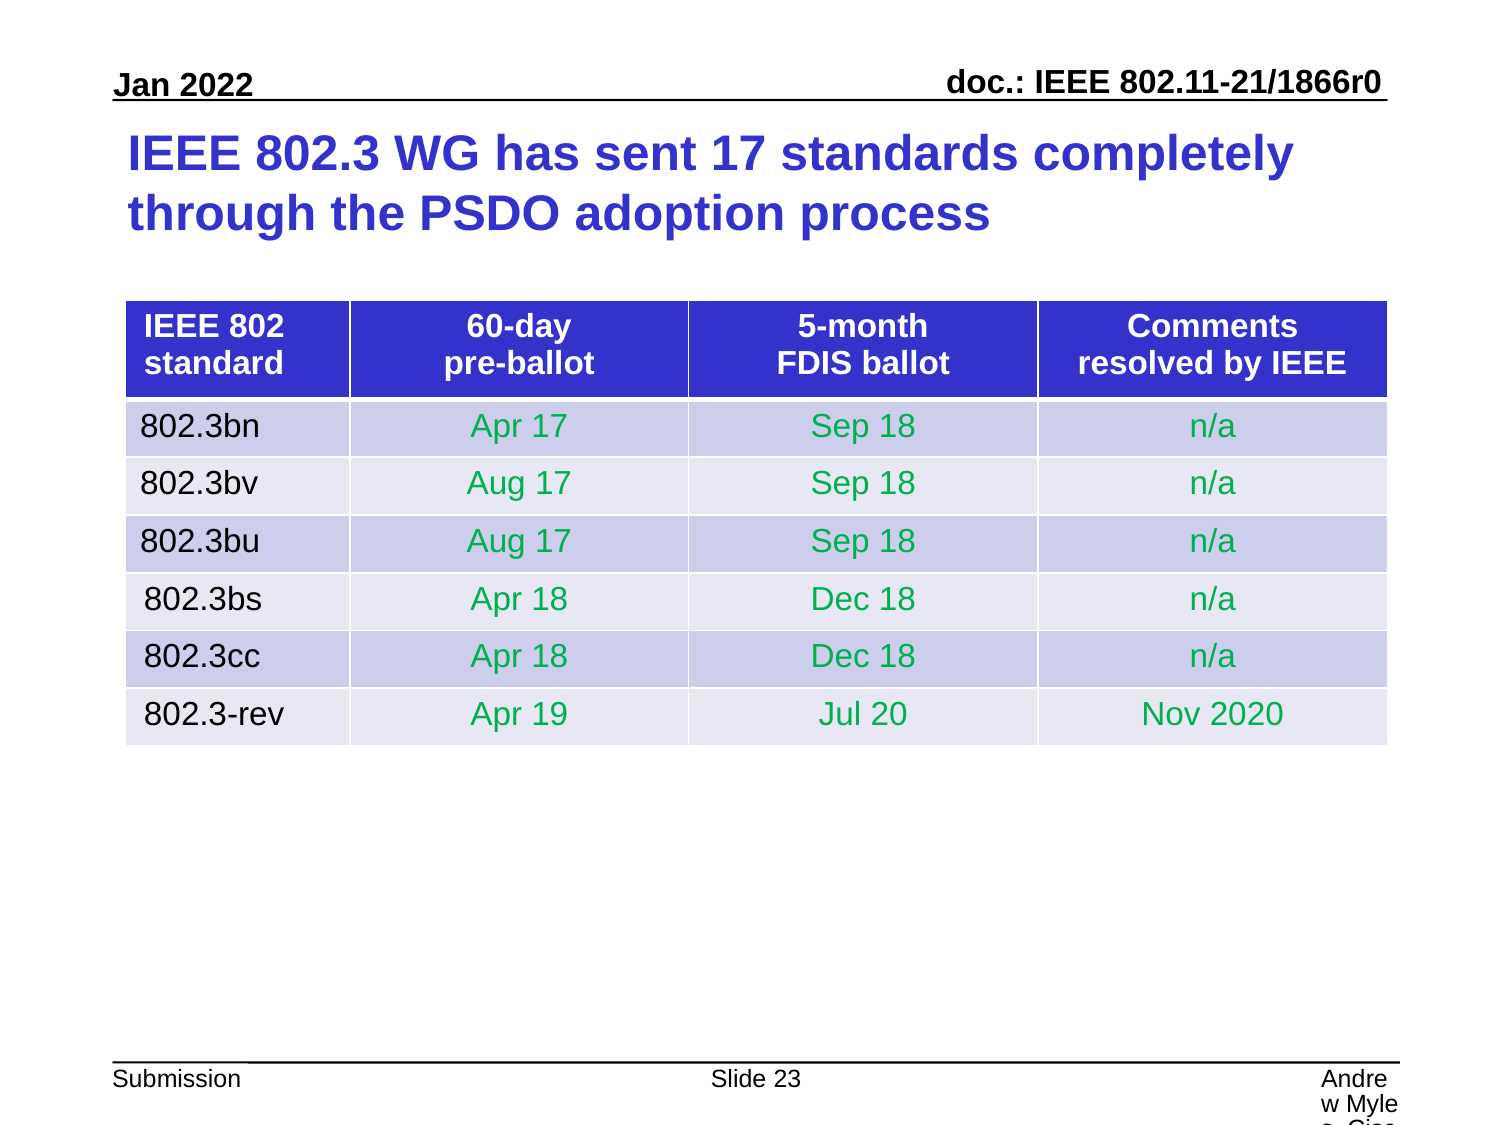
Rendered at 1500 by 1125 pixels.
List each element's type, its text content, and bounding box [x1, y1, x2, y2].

table_cell Apr 19 [351, 689, 688, 745]
table_cell 802.3bn [126, 402, 349, 456]
table_cell 802.3cc [126, 631, 349, 687]
table_cell Nov 2020 [1039, 689, 1387, 745]
footer Andrew Myles, Cisco [1320, 1061, 1402, 1093]
table_cell Apr 18 [351, 631, 688, 687]
table_header Comments resolved by IEEE [1039, 301, 1387, 397]
table_cell n/a [1039, 402, 1387, 456]
table_cell n/a [1039, 631, 1387, 687]
table_cell 802.3bu [126, 516, 349, 572]
table_cell Dec 18 [689, 631, 1037, 687]
title IEEE 802.3 WG has sent 17 standards completely through the PSDO adoption process [112, 112, 1388, 288]
table_cell Sep 18 [689, 458, 1037, 514]
table_cell Aug 17 [351, 458, 688, 514]
table_cell Aug 17 [351, 516, 688, 572]
table_header IEEE 802 standard [126, 301, 349, 397]
table_cell Jul 20 [689, 689, 1037, 745]
table_cell Sep 18 [689, 402, 1037, 456]
table_cell 802.3-rev [126, 689, 349, 745]
slide_number Slide 23 [709, 1061, 803, 1093]
table_cell Sep 18 [689, 516, 1037, 572]
table_cell n/a [1039, 516, 1387, 572]
table_header 60-day pre-ballot [351, 301, 688, 397]
table_cell n/a [1039, 574, 1387, 630]
table_cell 802.3bv [126, 458, 349, 514]
table_cell 802.3bs [126, 574, 349, 630]
table_header 5-month FDIS ballot [689, 301, 1037, 397]
table_cell Apr 18 [351, 574, 688, 630]
table_cell n/a [1039, 458, 1387, 514]
table_cell Apr 17 [351, 402, 688, 456]
table_cell Dec 18 [689, 574, 1037, 630]
